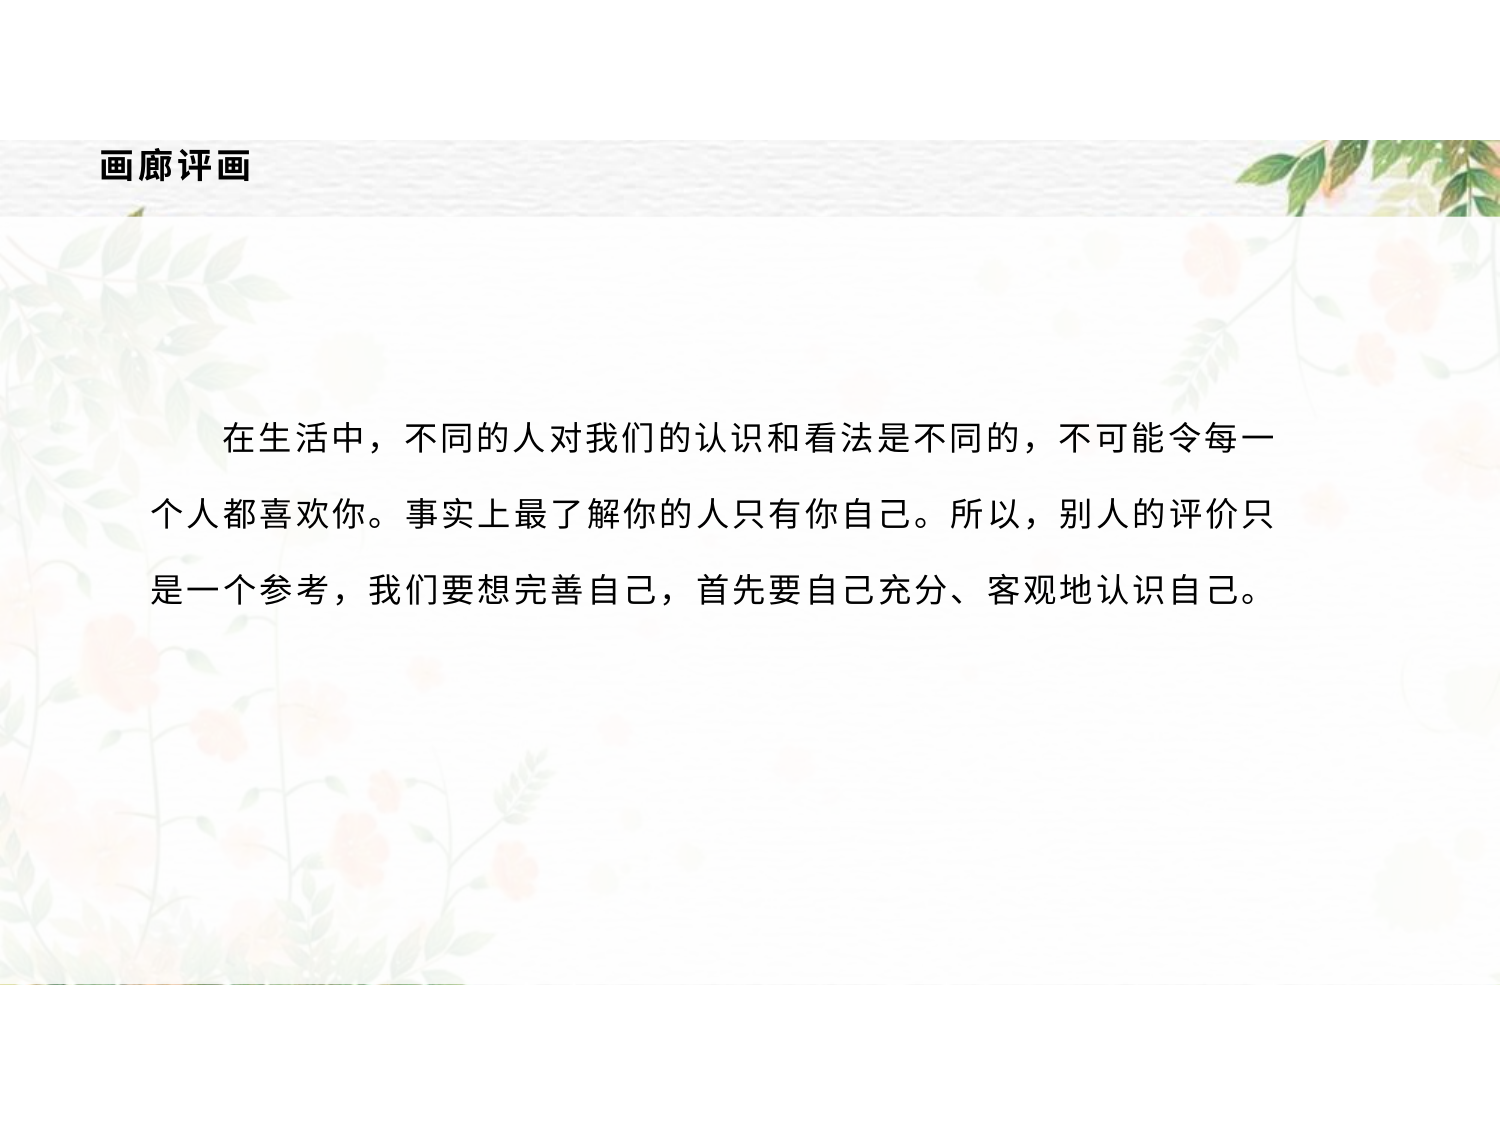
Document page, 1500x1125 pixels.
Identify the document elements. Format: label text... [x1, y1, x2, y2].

title 画廊评画 [82, 137, 1418, 192]
picture [0, 140, 1500, 216]
text_box 在生活中，不同的人对我们的认识和看法是不同的，不可能令每一个人都喜欢你。事实上最了解你的人只有你自己。所以，别人的评价只是一个参考，我们要想完善自己，首先要自己充分、客观地认识自己。 [135, 373, 1305, 617]
